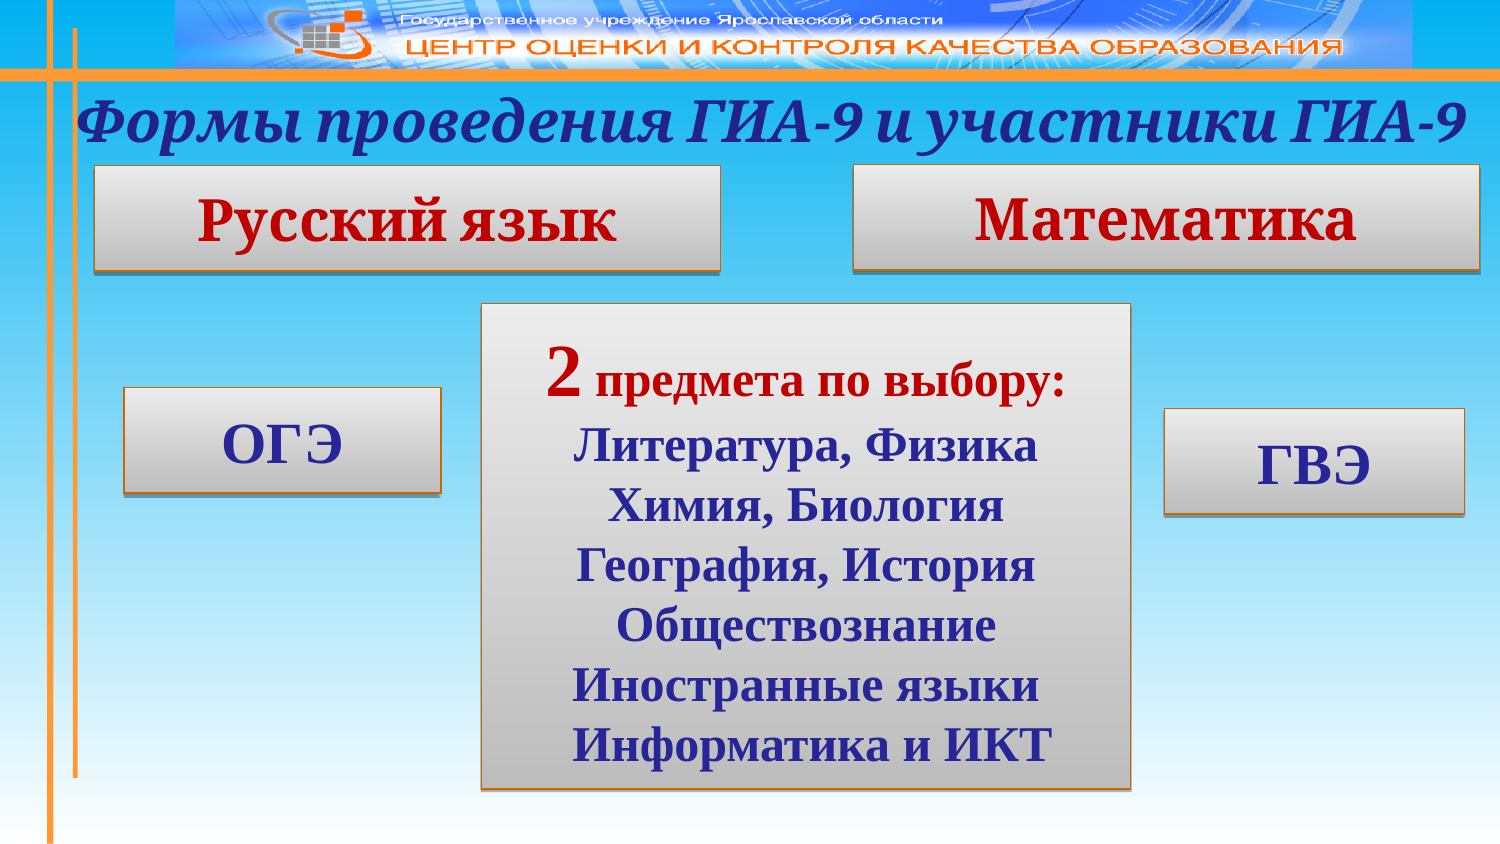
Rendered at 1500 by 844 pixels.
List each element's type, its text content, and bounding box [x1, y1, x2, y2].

text_box ОГЭ [123, 387, 442, 493]
text_box Математика [853, 164, 1480, 270]
text_box Русский язык [94, 165, 721, 272]
text_box 2 предмета по выбору: Литература, Физика Химия, Биология География, История Обществознание Иностранные языки Информатика и ИКТ [481, 303, 1131, 790]
text_box ГВЭ [1164, 408, 1465, 514]
picture [174, 0, 1413, 68]
text_box Формы проведения ГИА-9 и участники ГИА-9 [41, 78, 1500, 160]
